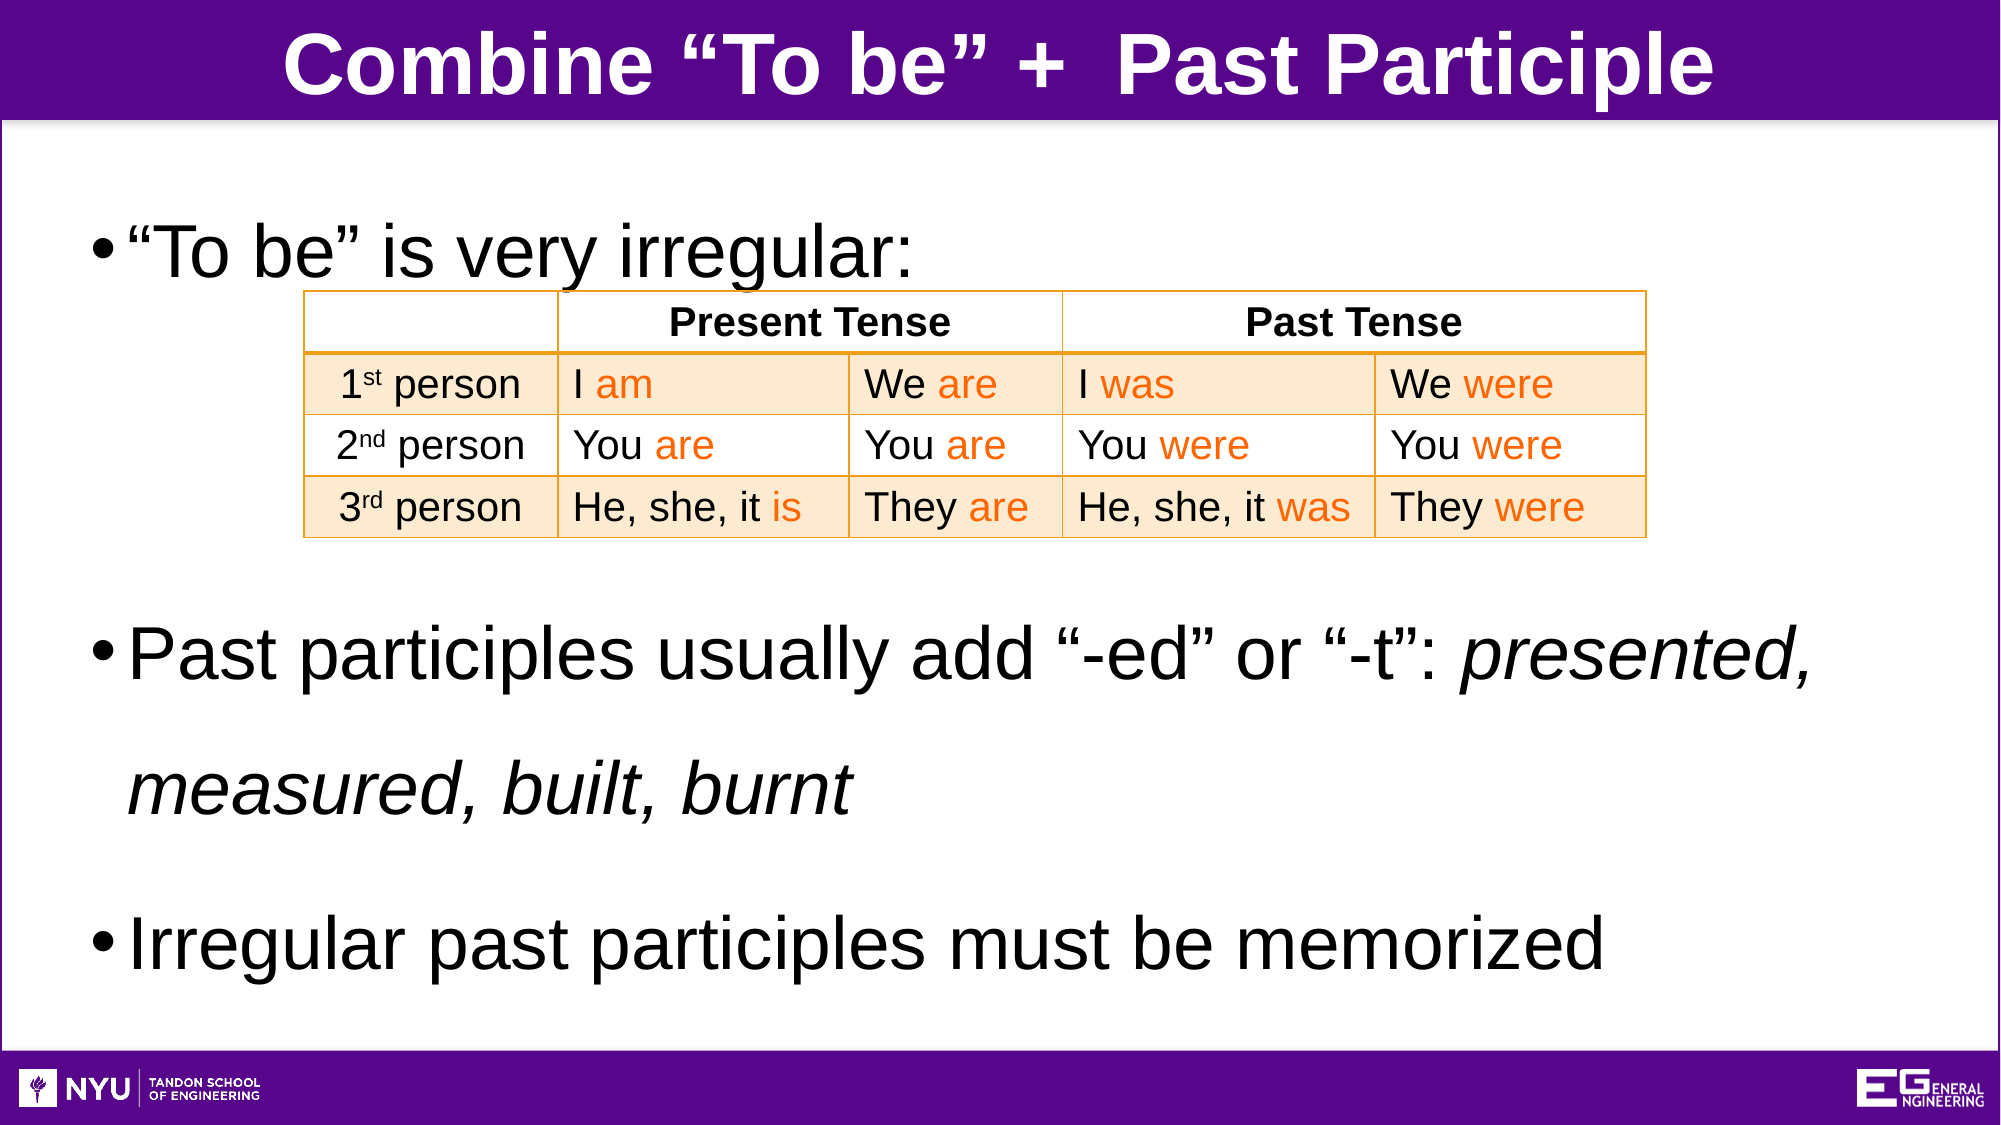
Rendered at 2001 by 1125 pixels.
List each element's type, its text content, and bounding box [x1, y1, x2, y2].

table_cell 2nd person [305, 415, 557, 475]
table_cell You are [850, 415, 1062, 475]
table_cell I am [559, 355, 848, 414]
picture [19, 1069, 260, 1107]
table_cell You were [1376, 415, 1645, 475]
table_cell We were [1376, 355, 1645, 414]
table_cell He, she, it was [1063, 477, 1374, 537]
table_cell 1st person [305, 355, 557, 414]
picture [1856, 1069, 1984, 1107]
list Combine “To be” + Past Participle [0, 0, 2000, 120]
table_cell 3rd person [305, 477, 557, 537]
table_header [305, 292, 557, 351]
table_cell They were [1376, 477, 1645, 537]
table_cell They are [850, 477, 1062, 537]
table_cell We are [850, 355, 1062, 414]
table_cell You were [1063, 415, 1374, 475]
table_header Past Tense [1063, 292, 1645, 351]
table_cell You are [559, 415, 848, 475]
table_header Present Tense [559, 292, 1062, 351]
list “To be” is very irregular: Past participles usually add “-ed” or “-t”: presented, measured, built, burnt Irregular past participles must be memorized [0, 149, 2000, 1026]
table_cell I was [1063, 355, 1374, 414]
table_cell He, she, it is [559, 477, 848, 537]
